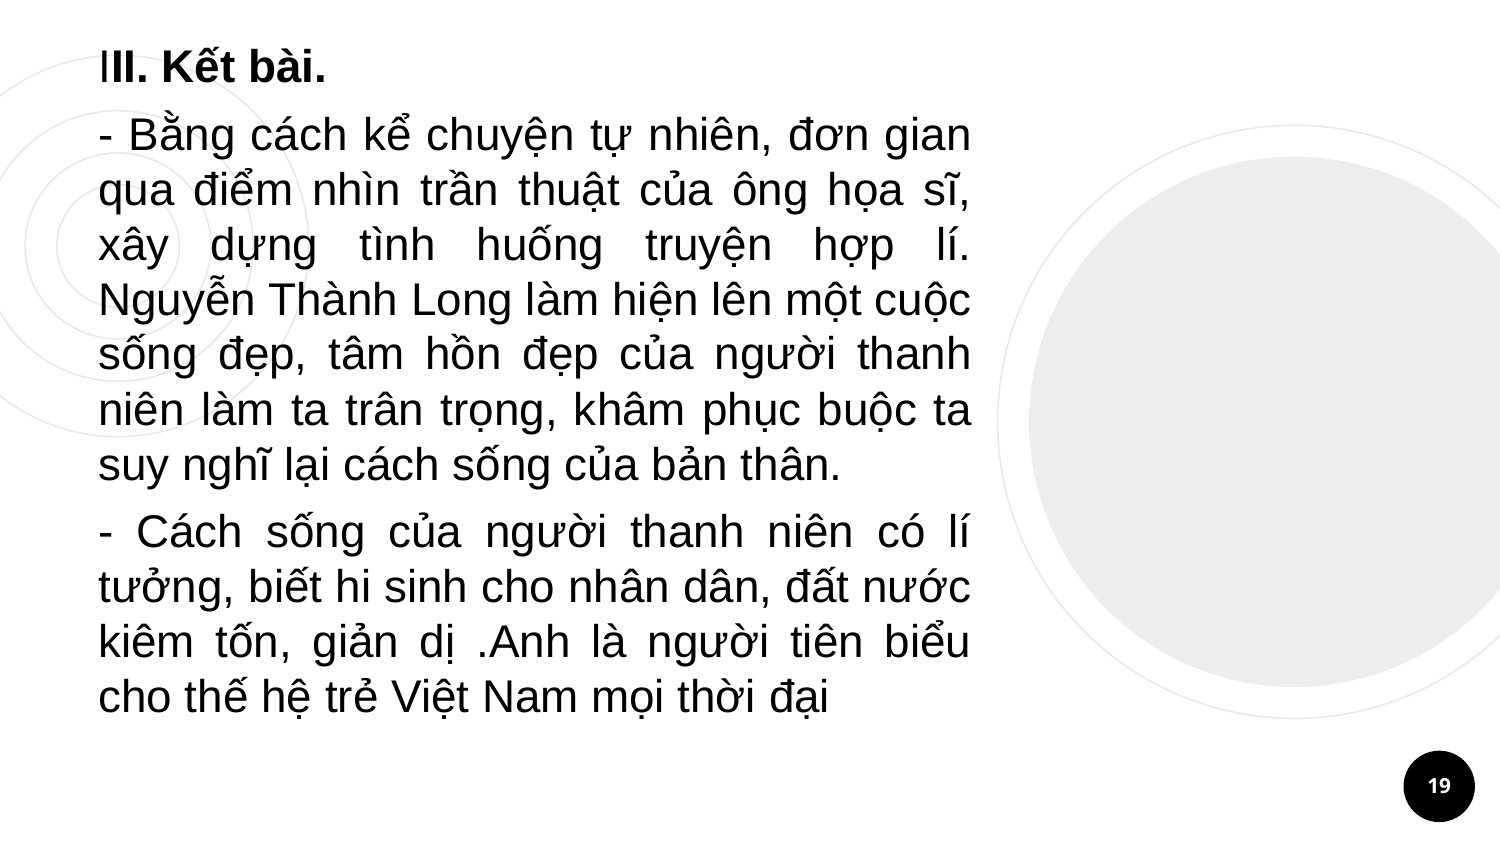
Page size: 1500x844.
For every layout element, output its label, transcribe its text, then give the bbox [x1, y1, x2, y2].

list III. Kết bài. - Bằng cách kể chuyện tự nhiên, đơn gian qua điểm nhìn trần thuật của ông họa sĩ, xây dựng tình huống truyện hợp lí. Nguyễn Thành Long làm hiện lên một cuộc sống đẹp, tâm hồn đẹp của người thanh niên làm ta trân trọng, khâm phục buộc ta suy nghĩ lại cách sống của bản thân. - Cách sống của người thanh niên có lí tưởng, biết hi sinh cho nhân dân, đất nước kiêm tốn, giản dị .Anh là người tiên biểu cho thế hệ trẻ Việt Nam mọi thời đại [62, 21, 988, 751]
slide_number 19 [1403, 750, 1475, 823]
